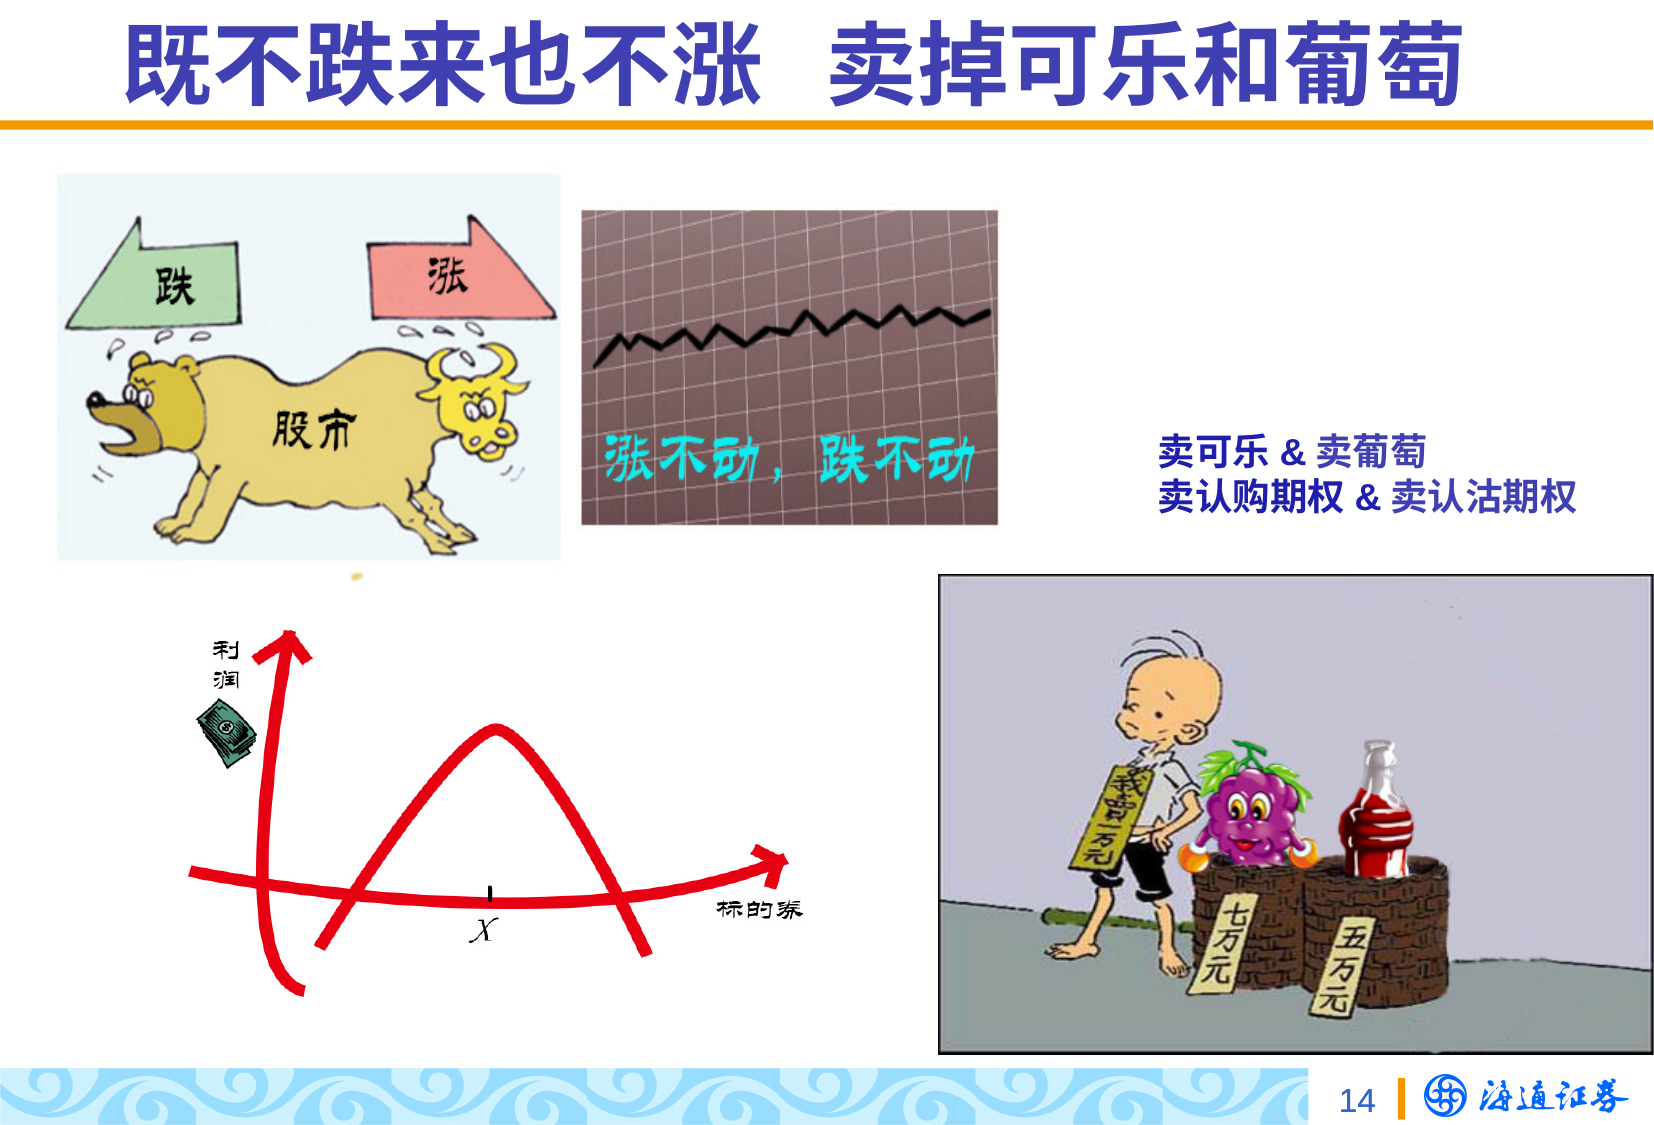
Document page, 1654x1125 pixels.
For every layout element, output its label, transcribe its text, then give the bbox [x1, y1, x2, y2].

text_box 卖可乐&卖葡萄 卖认购期权&卖认沽期权 [1143, 420, 1654, 526]
picture [0, 1068, 1309, 1125]
picture [35, 136, 1654, 1055]
picture [1424, 1074, 1629, 1117]
text_box 既不跌来也不涨 卖掉可乐和葡萄 [106, 0, 1631, 125]
